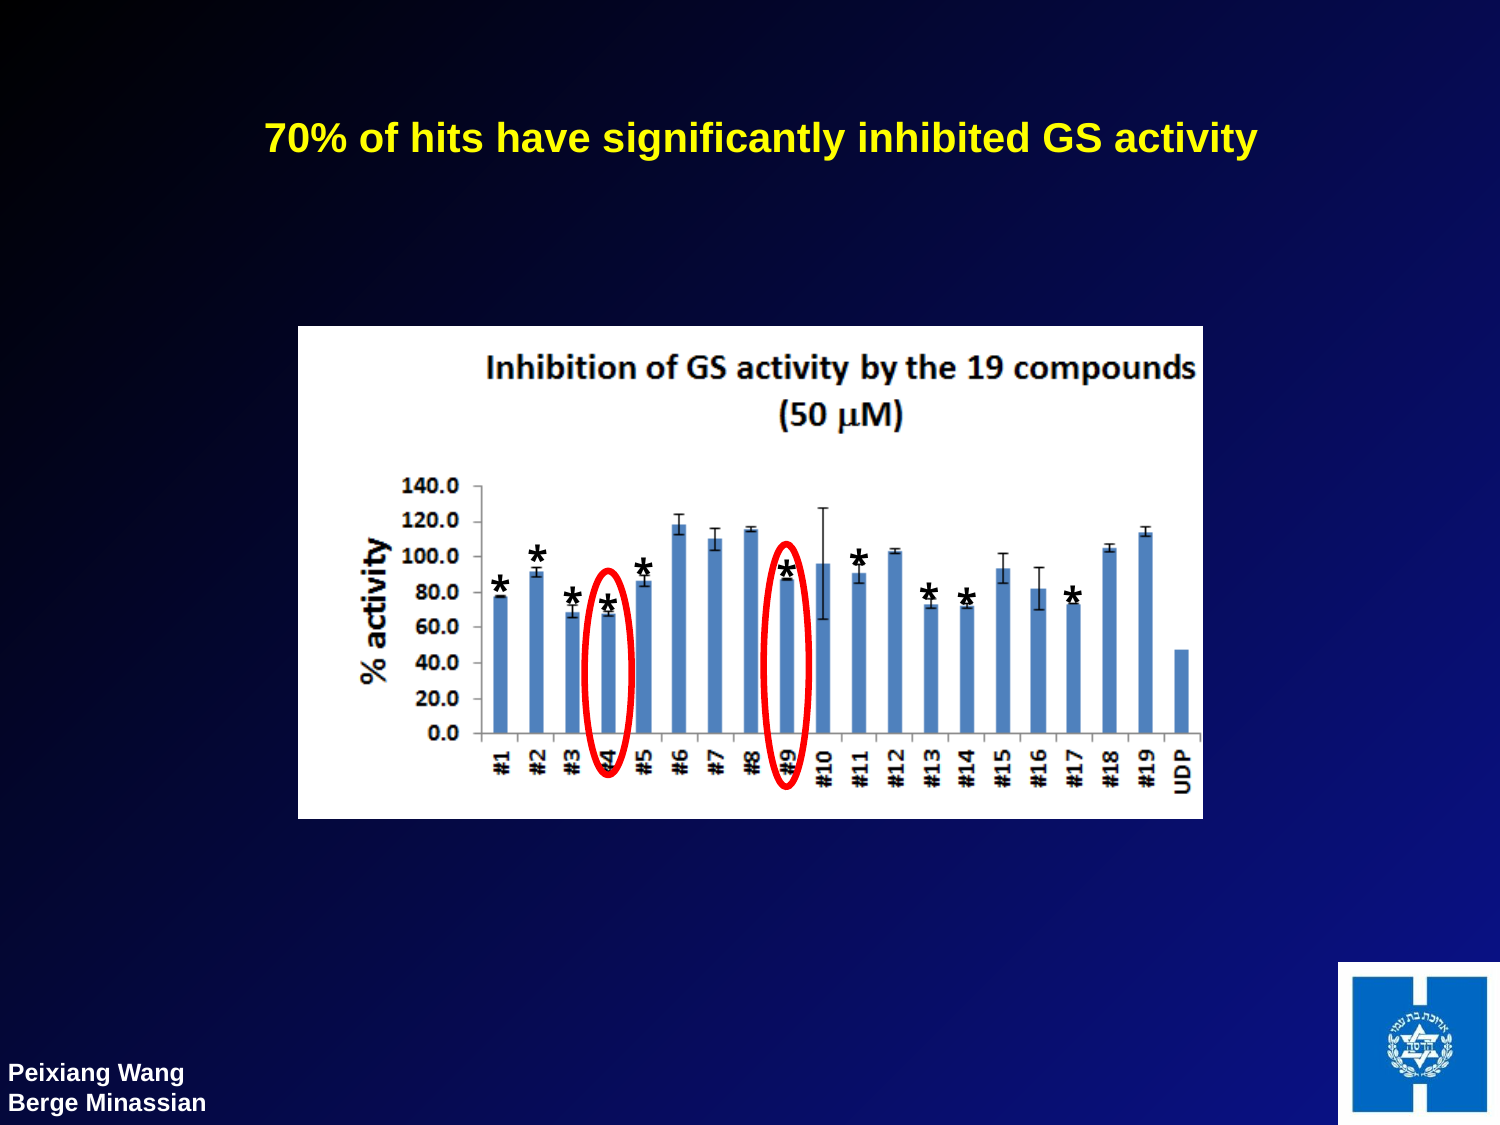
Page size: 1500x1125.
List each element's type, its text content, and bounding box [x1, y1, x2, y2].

picture [298, 325, 1203, 819]
picture [1337, 962, 1500, 1125]
text_box Peixiang Wang Berge Minassian [0, 1049, 223, 1124]
text_box 70% of hits have significantly inhibited GS activity [249, 103, 1274, 168]
